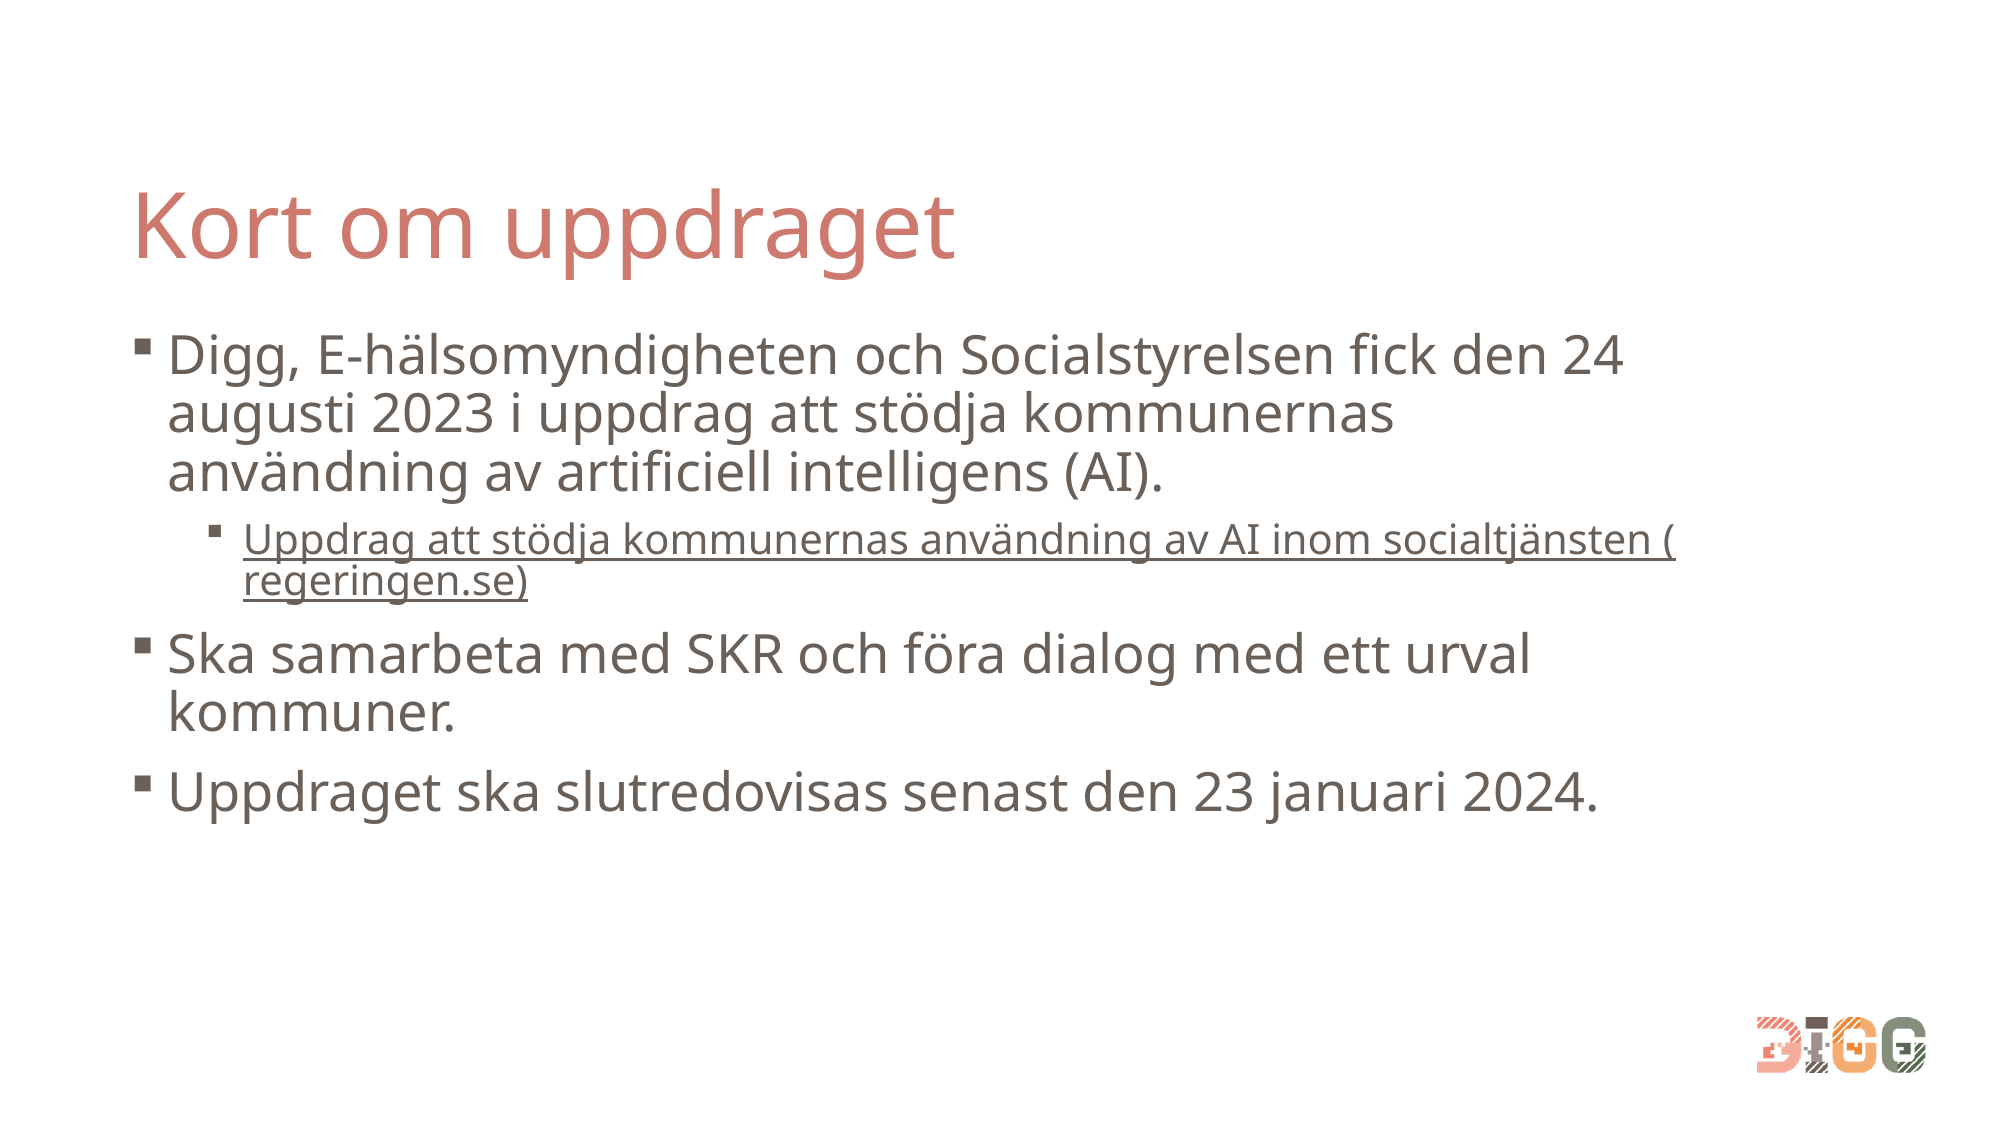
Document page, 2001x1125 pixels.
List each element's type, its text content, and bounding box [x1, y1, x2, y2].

picture [1757, 1017, 1926, 1073]
title Kort om uppdraget [115, 157, 1485, 286]
list Digg, E-hälsomyndigheten och Socialstyrelsen fick den 24 augusti 2023 i uppdrag att stödja kommunernas användning av artificiell intelligens (AI). Uppdrag att stödja kommunernas användning av AI inom socialtjänsten (regeringen.se) Ska samarbeta med SKR och föra dialog med ett urval kommuner. Uppdraget ska slutredovisas senast den 23 januari 2024. [115, 320, 1696, 1105]
